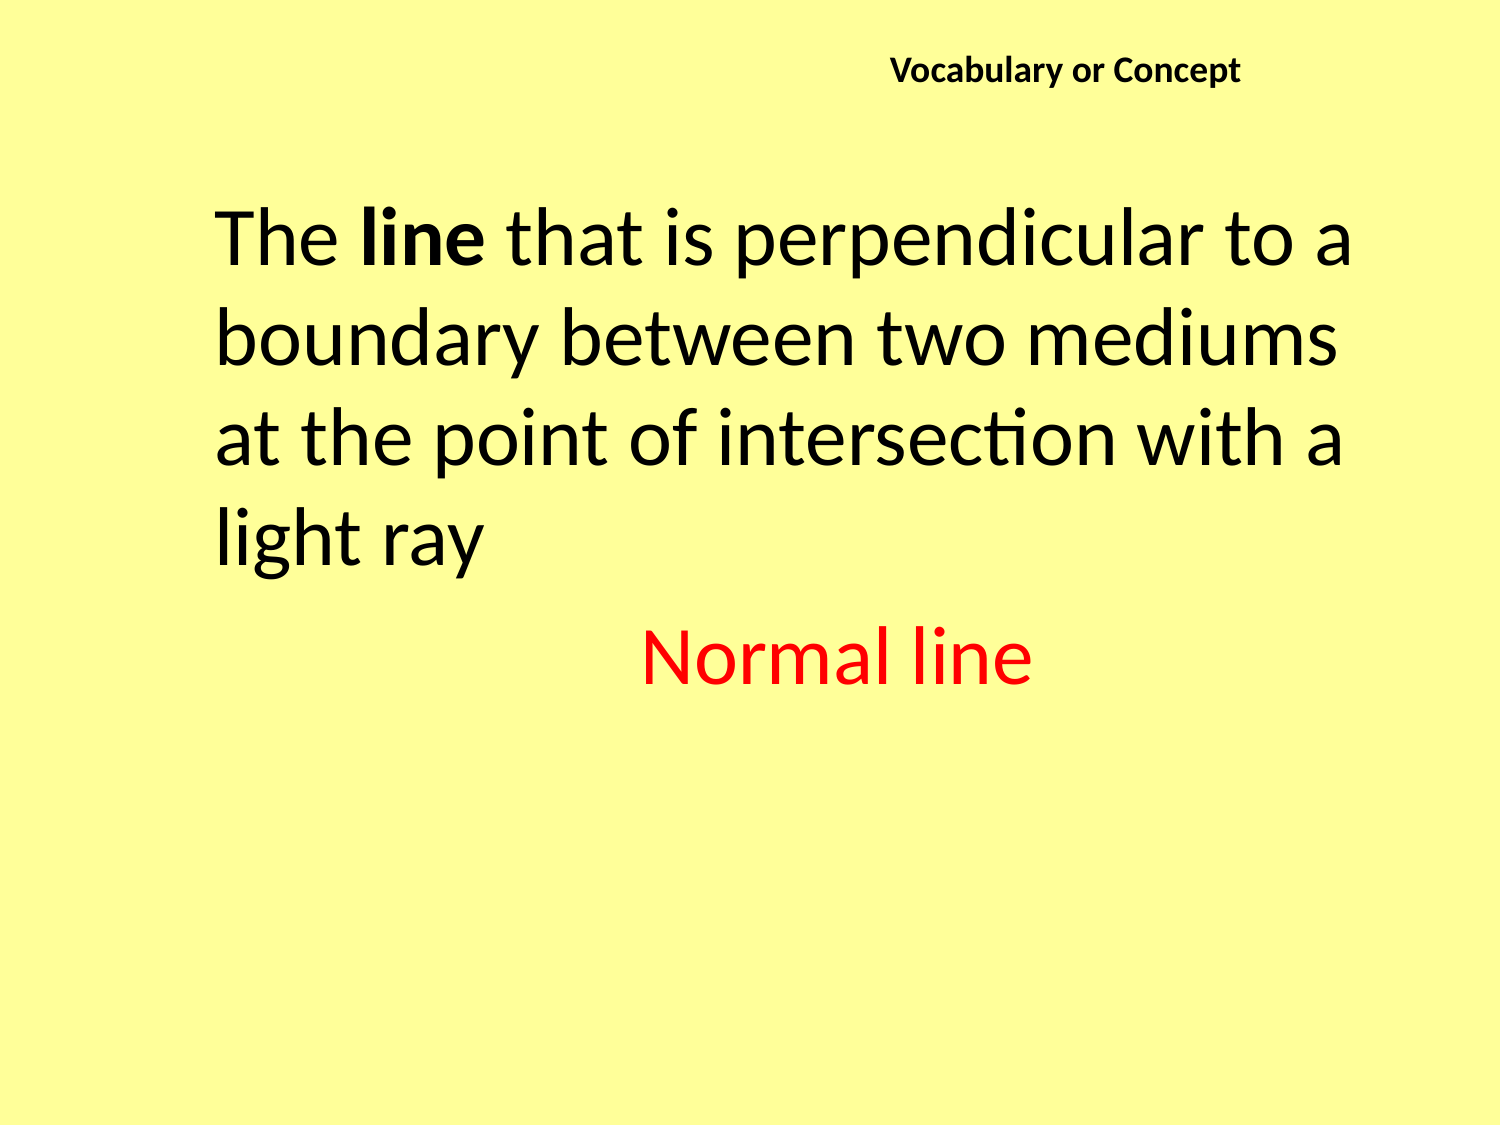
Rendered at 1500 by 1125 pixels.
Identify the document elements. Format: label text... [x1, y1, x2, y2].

text_box Normal line [249, 594, 1425, 709]
text_box The line that is perpendicular to a boundary between two mediums at the point of intersection with a light ray [200, 174, 1375, 590]
text_box Vocabulary or Concept [874, 37, 1463, 98]
